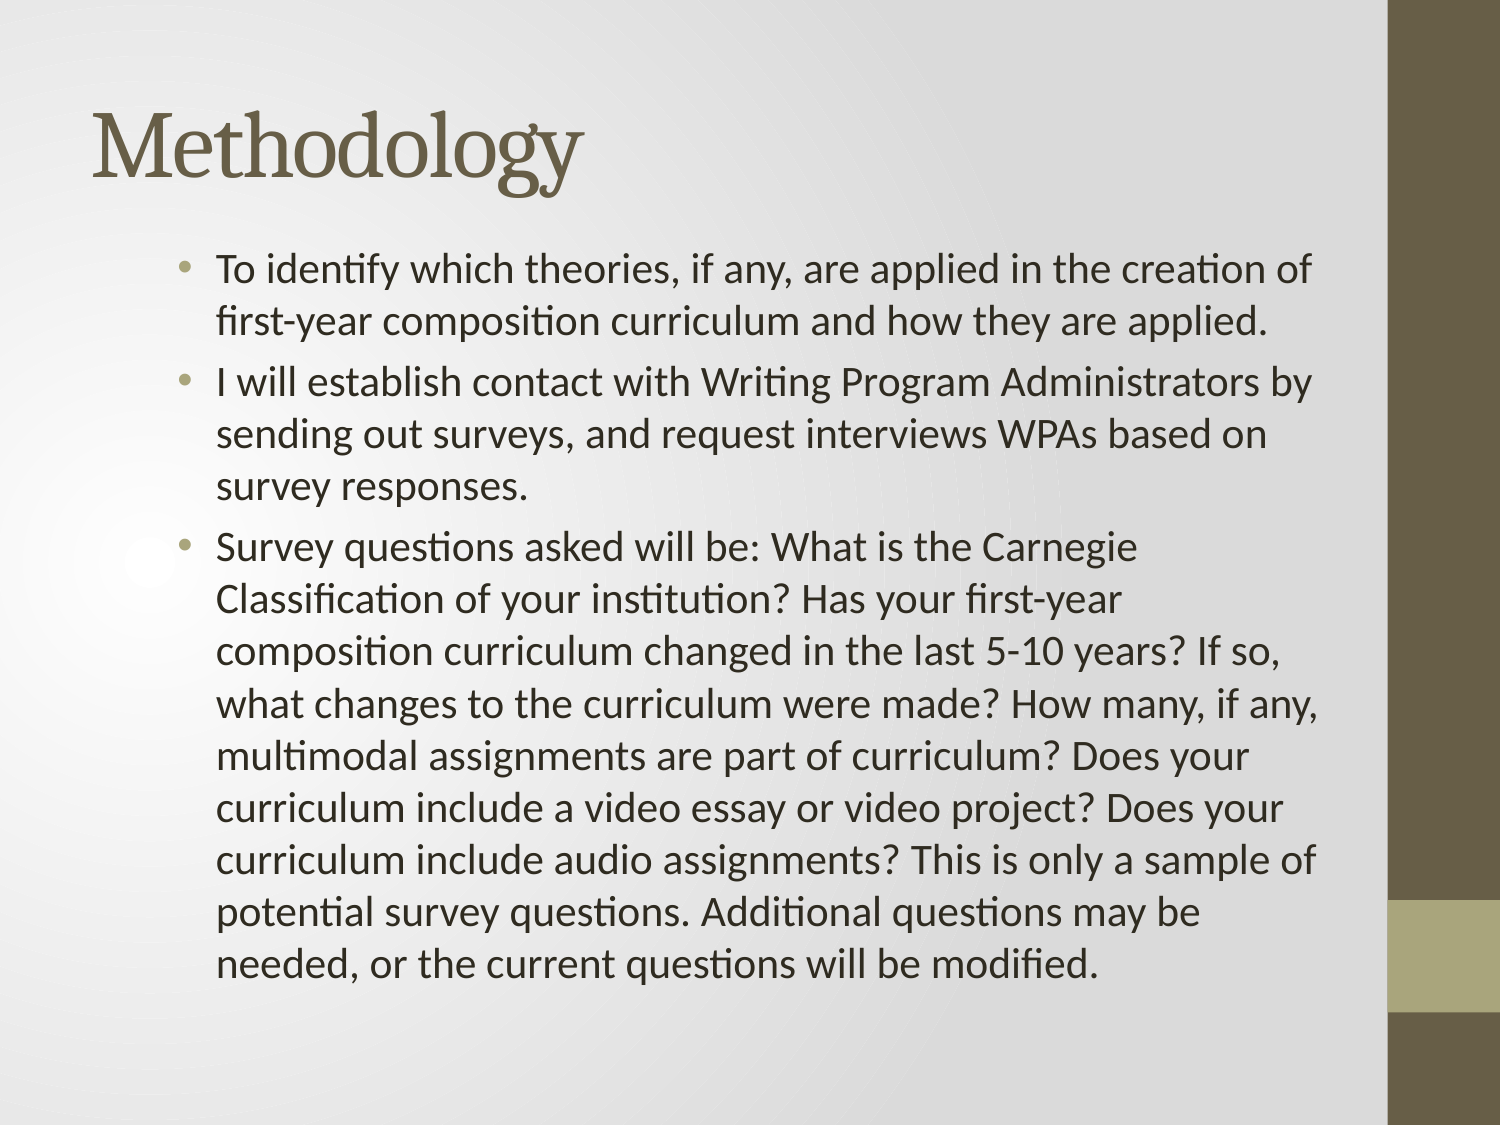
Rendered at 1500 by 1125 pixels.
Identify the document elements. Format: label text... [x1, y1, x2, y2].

title Methodology [75, 45, 1325, 233]
list To identify which theories, if any, are applied in the creation of first-year composition curriculum and how they are applied. I will establish contact with Writing Program Administrators by sending out surveys, and request interviews WPAs based on survey responses. Survey questions asked will be: What is the Carnegie Classification of your institution? Has your first-year composition curriculum changed in the last 5-10 years? If so, what changes to the curriculum were made? How many, if any, multimodal assignments are part of curriculum? Does your curriculum include a video essay or video project? Does your curriculum include audio assignments? This is only a sample of potential survey questions. Additional questions may be needed, or the current questions will be modified. [143, 232, 1359, 1005]
